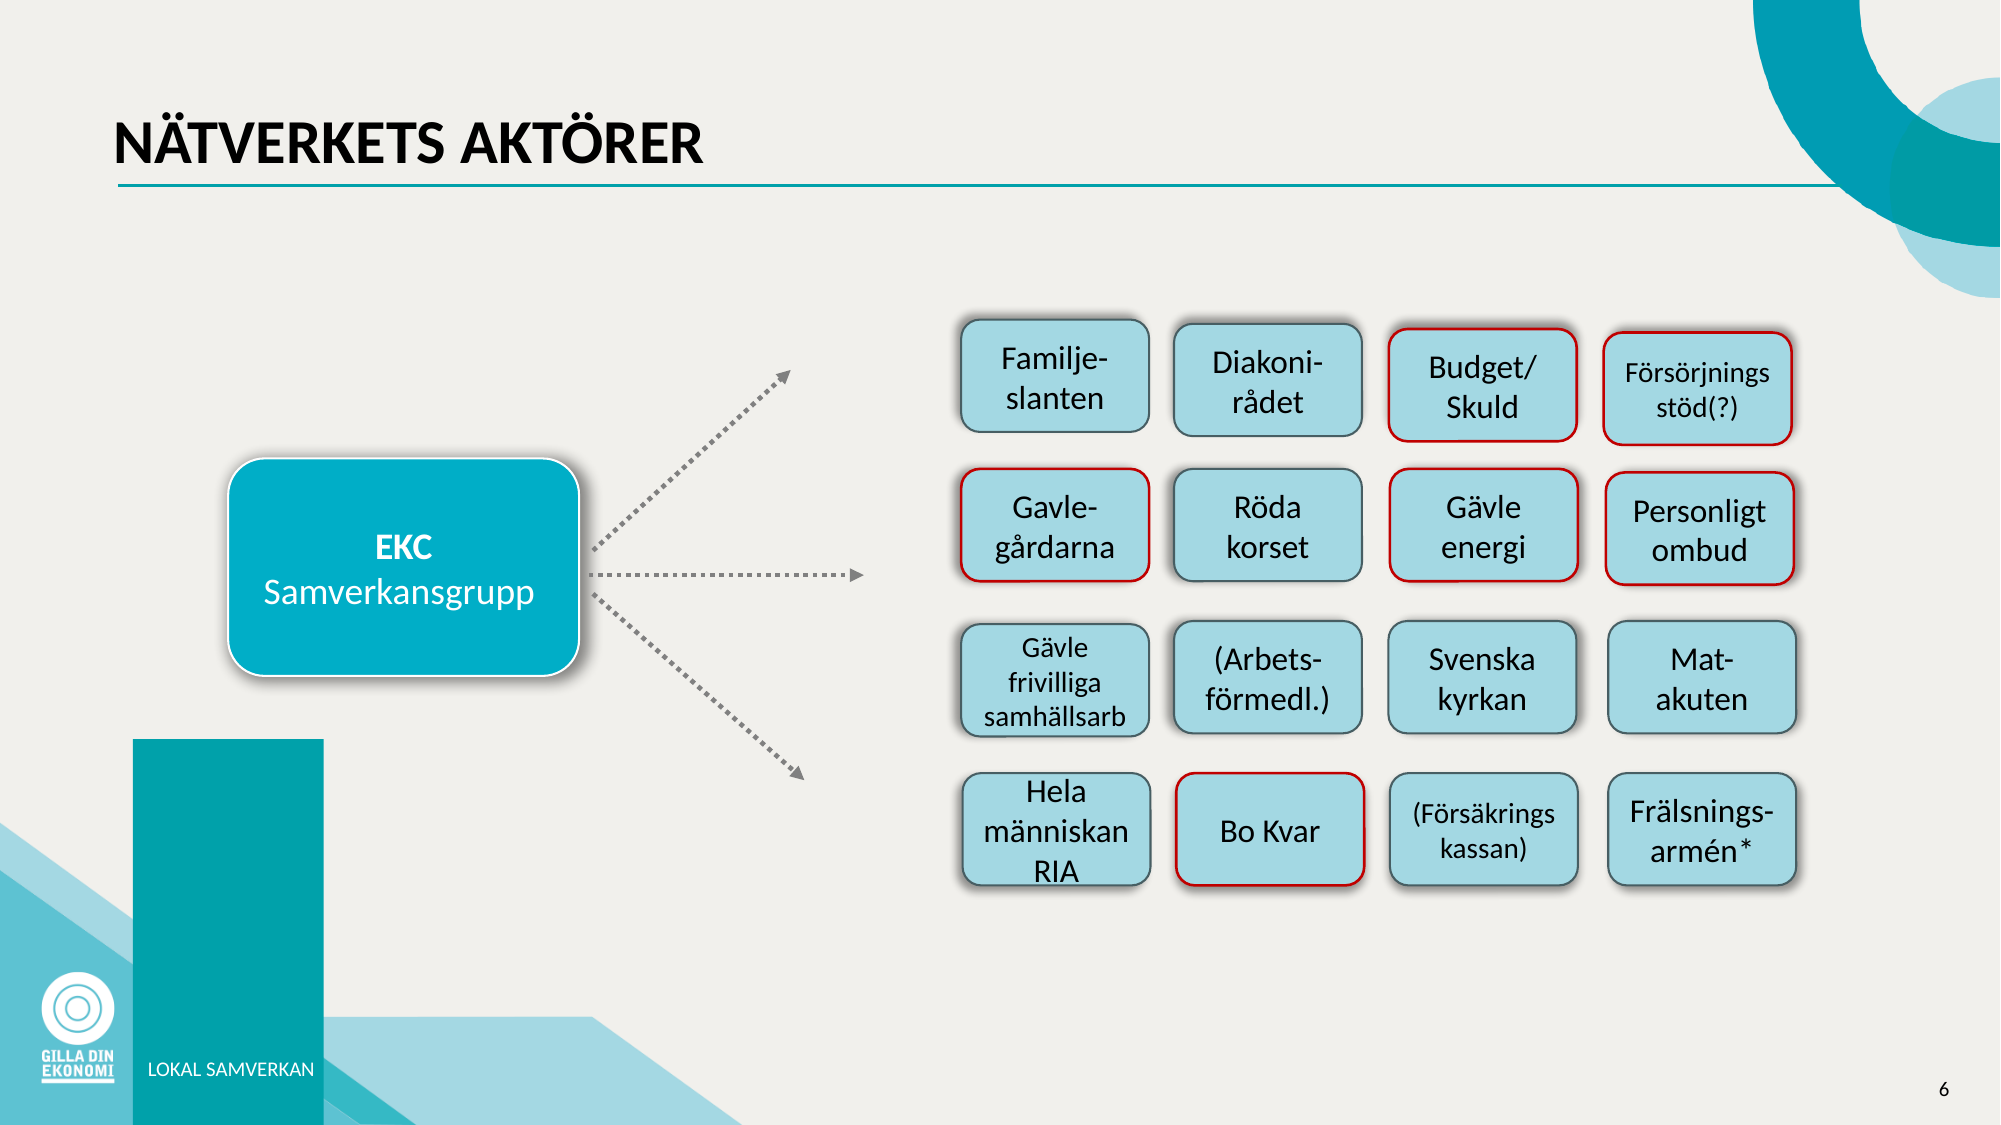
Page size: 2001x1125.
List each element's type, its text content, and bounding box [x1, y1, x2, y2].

picture [0, 822, 132, 1125]
picture [324, 822, 743, 1125]
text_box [228, 369, 864, 781]
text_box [961, 319, 1797, 886]
list LOKAL SAMVERKAN [132, 739, 324, 1125]
title NÄTVERKETS AKTÖRER [98, 102, 1824, 320]
picture [1753, 0, 2000, 298]
